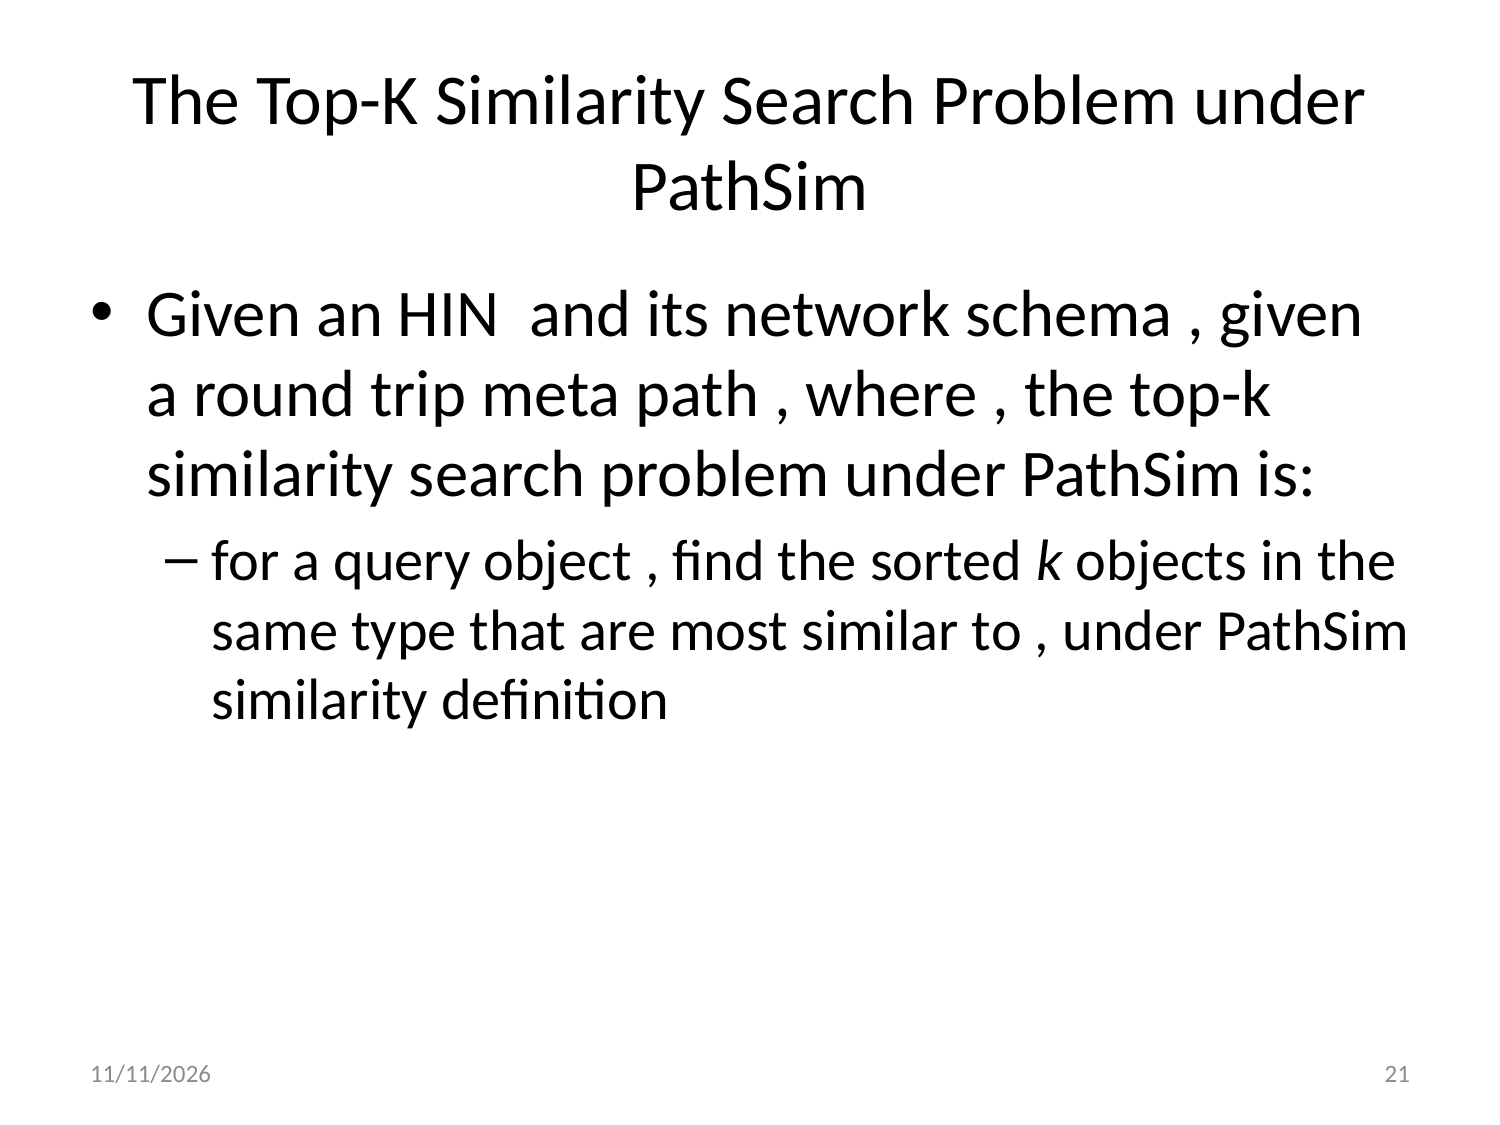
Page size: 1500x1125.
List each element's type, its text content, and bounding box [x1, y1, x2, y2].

title The Top-K Similarity Search Problem under PathSim [75, 45, 1425, 233]
slide_number 21 [1074, 1042, 1425, 1103]
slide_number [75, 1042, 425, 1103]
